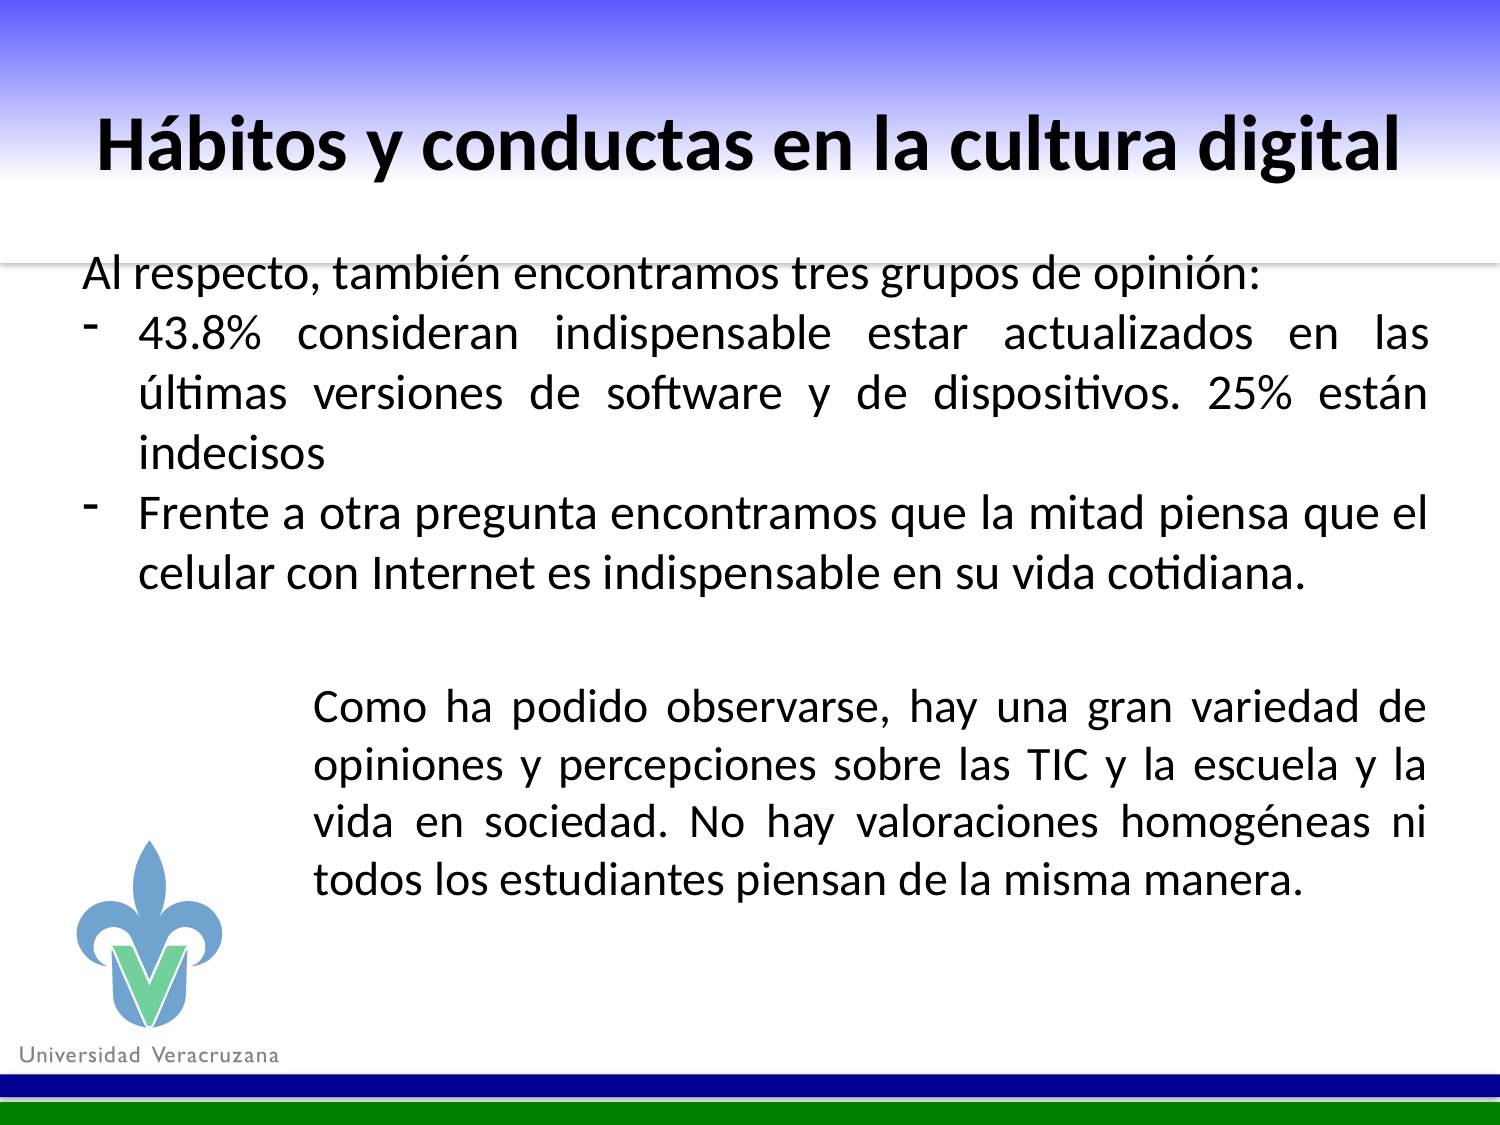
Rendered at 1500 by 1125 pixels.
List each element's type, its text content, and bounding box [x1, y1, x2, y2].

text_box Como ha podido observarse, hay una gran variedad de opiniones y percepciones sobre las TIC y la escuela y la vida en sociedad. No hay valoraciones homogéneas ni todos los estudiantes piensan de la misma manera. [299, 667, 1445, 913]
title Hábitos y conductas en la cultura digital [75, 45, 1425, 232]
text_box Al respecto, también encontramos tres grupos de opinión: 43.8% consideran indispensable estar actualizados en las últimas versiones de software y de dispositivos. 25% están indecisos Frente a otra pregunta encontramos que la mitad piensa que el celular con Internet es indispensable en su vida cotidiana. [67, 232, 1445, 607]
